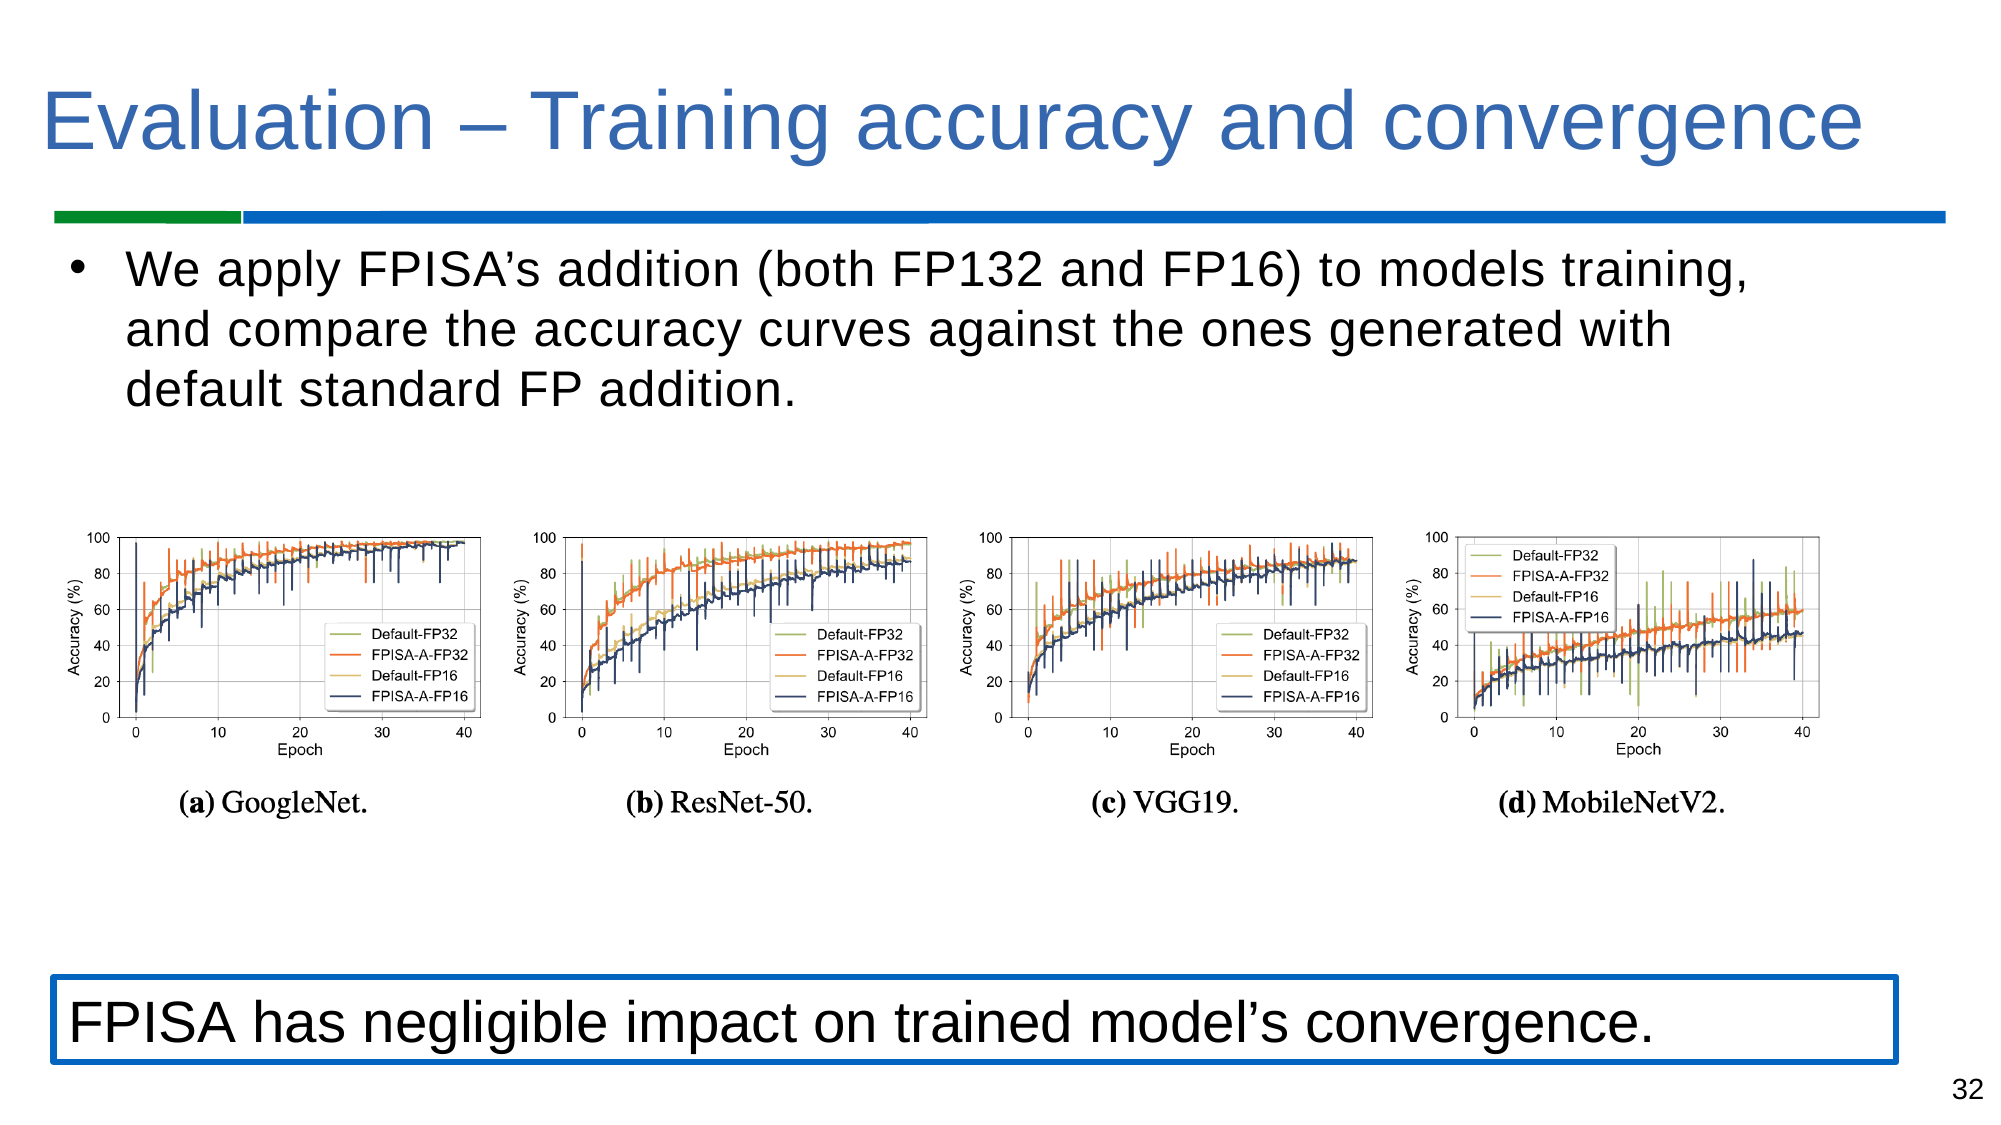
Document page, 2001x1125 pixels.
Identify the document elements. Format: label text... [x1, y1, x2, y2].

text_box Evaluation – Training accuracy and convergence [39, 64, 2000, 167]
text_box FPISA has negligible impact on trained model’s convergence. [53, 977, 1897, 1062]
picture [54, 525, 1828, 819]
text_box We apply FPISA’s addition (both FP132 and FP16) to models training, and compare the accuracy curves against the ones generated with default standard FP addition. [54, 228, 1792, 484]
slide_number 32 [1932, 1062, 1999, 1123]
